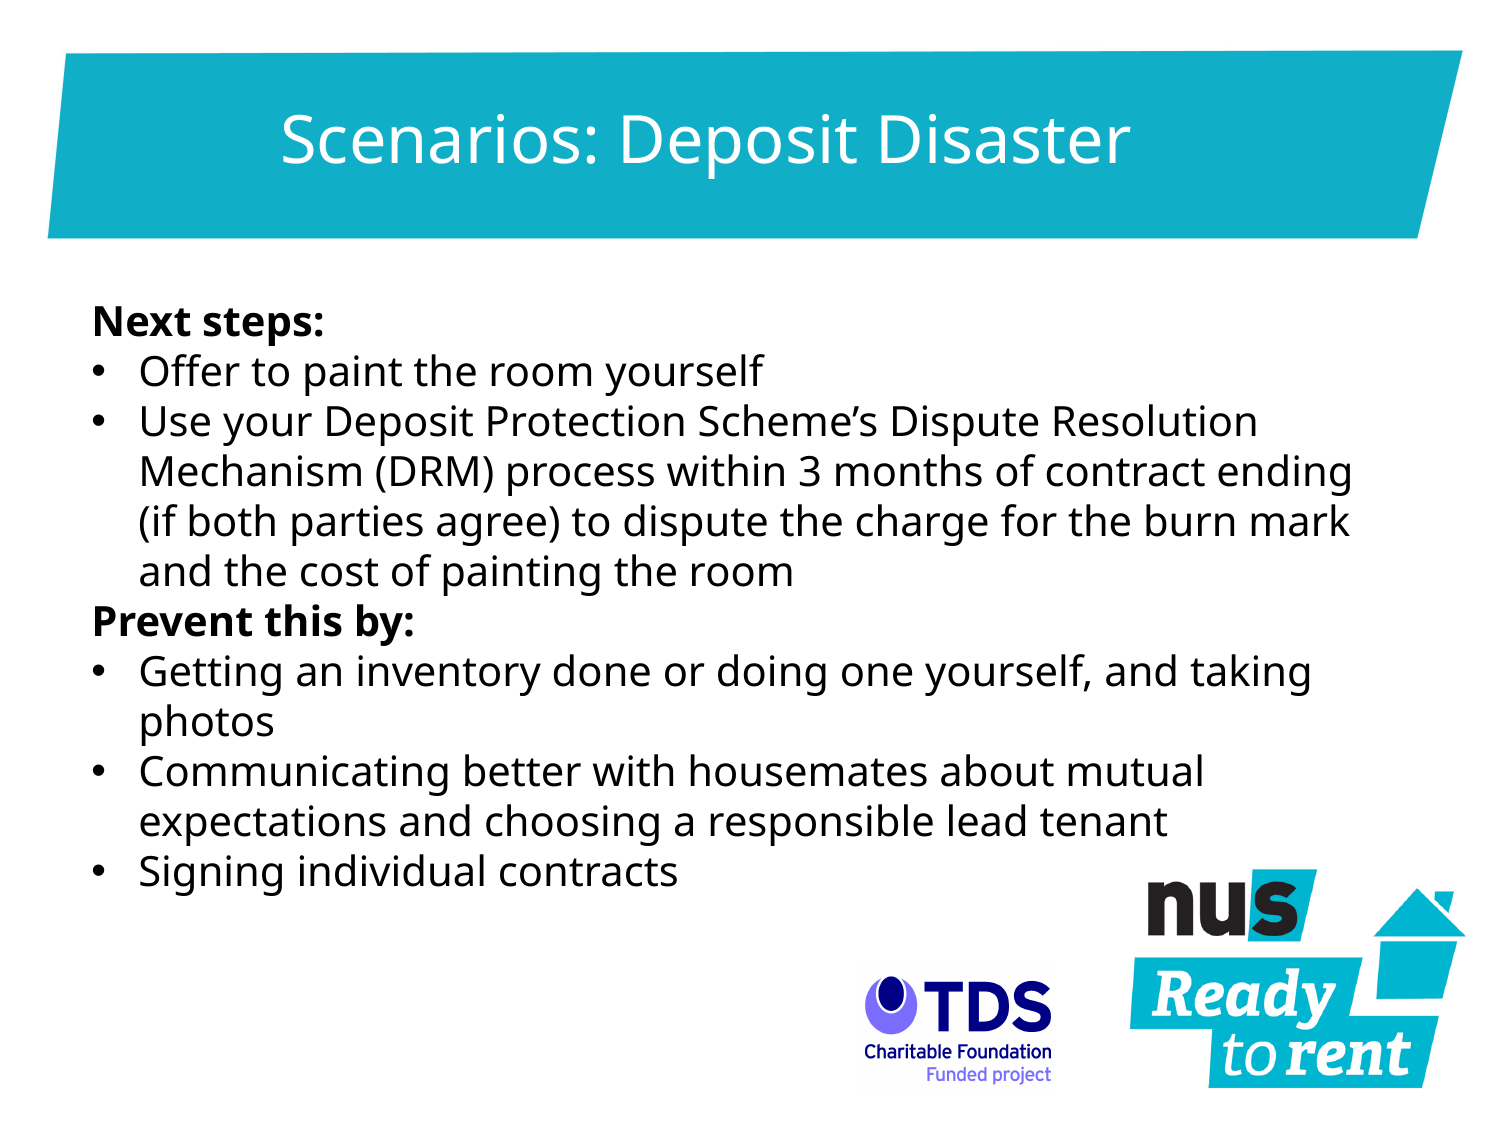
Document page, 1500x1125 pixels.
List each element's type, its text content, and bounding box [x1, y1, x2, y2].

text_box Next steps: Offer to paint the room yourself Use your Deposit Protection Scheme’s Dispute Resolution Mechanism (DRM) process within 3 months of contract ending (if both parties agree) to dispute the charge for the burn mark and the cost of painting the room Prevent this by: Getting an inventory done or doing one yourself, and taking photos Communicating better with housemates about mutual expectations and choosing a responsible lead tenant Signing individual contracts [76, 287, 1388, 465]
text_box Scenarios: Deposit Disaster [265, 90, 1500, 256]
picture [2, 0, 1500, 1125]
